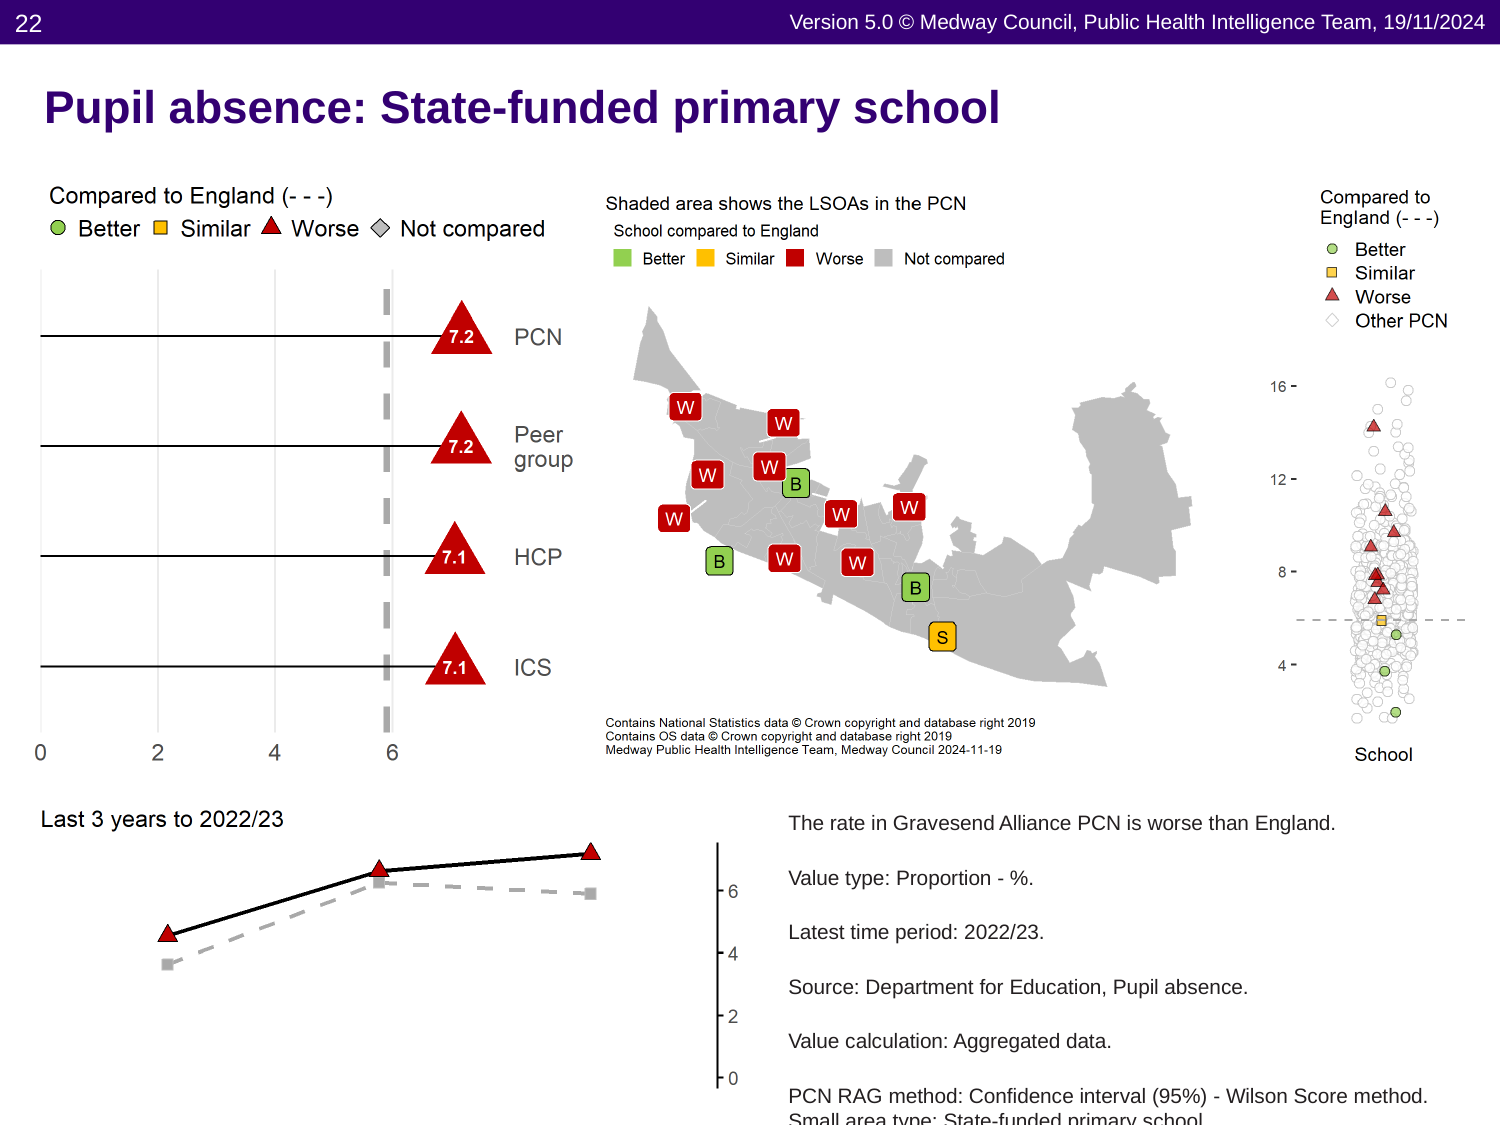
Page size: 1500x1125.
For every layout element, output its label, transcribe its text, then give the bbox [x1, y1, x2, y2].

list Version 5.0 © Medway Council, Public Health Intelligence Team, 19/11/2024 [419, 0, 1500, 43]
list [1233, 164, 1483, 776]
list The rate in Gravesend Alliance PCN is worse than England. Value type: Proportion - %. Latest time period: 2022/23. Source: Department for Education, Pupil absence. Value calculation: Aggregated data. PCN RAG method: Confidence interval (95%) - Wilson Score method. Small area type: State-funded primary school. [773, 802, 1483, 1106]
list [29, 798, 751, 1107]
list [605, 164, 1221, 776]
list 22 [0, 0, 95, 95]
title Pupil absence: State-funded primary school [29, 70, 1471, 138]
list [29, 164, 585, 776]
